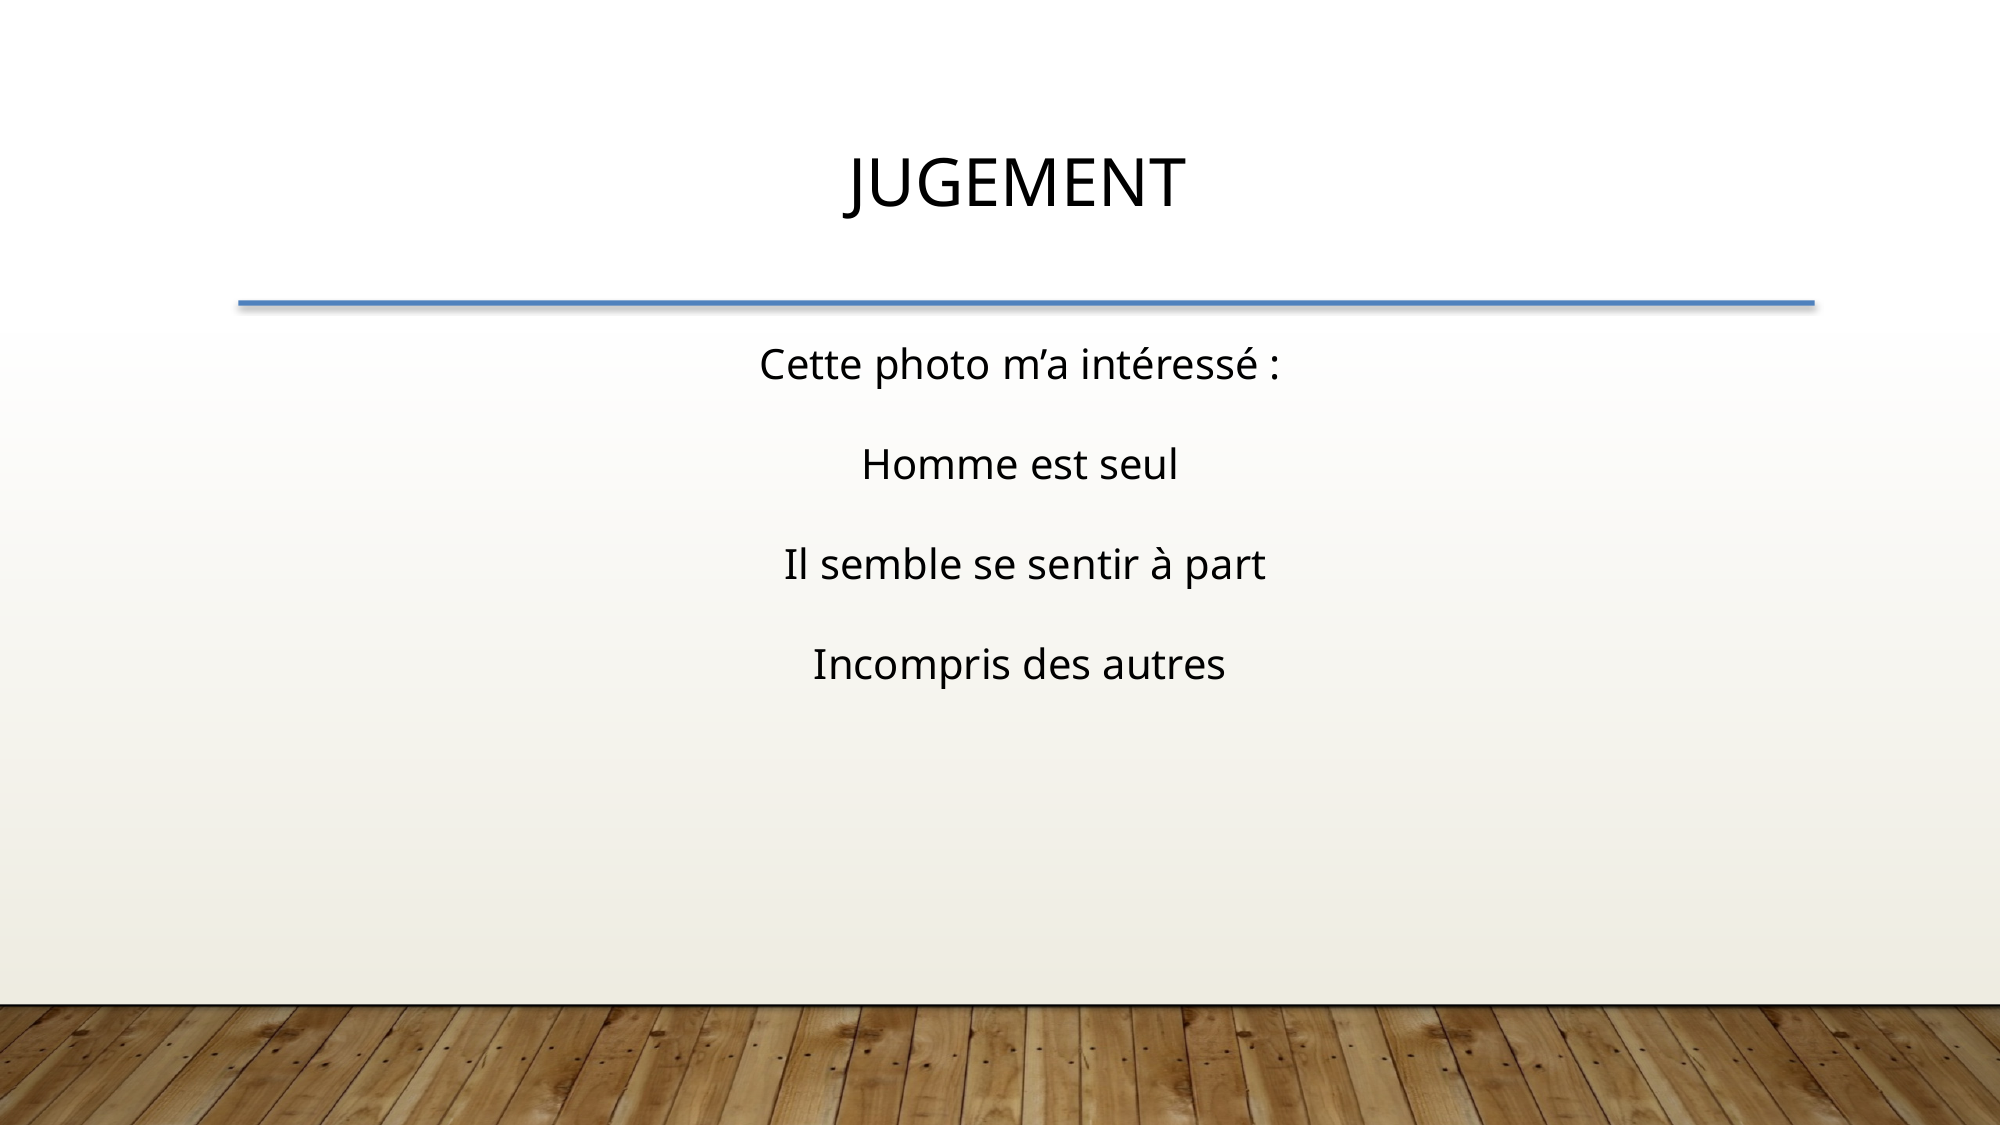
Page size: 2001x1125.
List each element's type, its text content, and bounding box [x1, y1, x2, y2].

picture [0, 1007, 2000, 1125]
text_box Jugement [238, 131, 1814, 304]
text_box Cette photo m’a intéressé : Homme est seul Il semble se sentir à part Incompris des autres [238, 330, 1814, 897]
